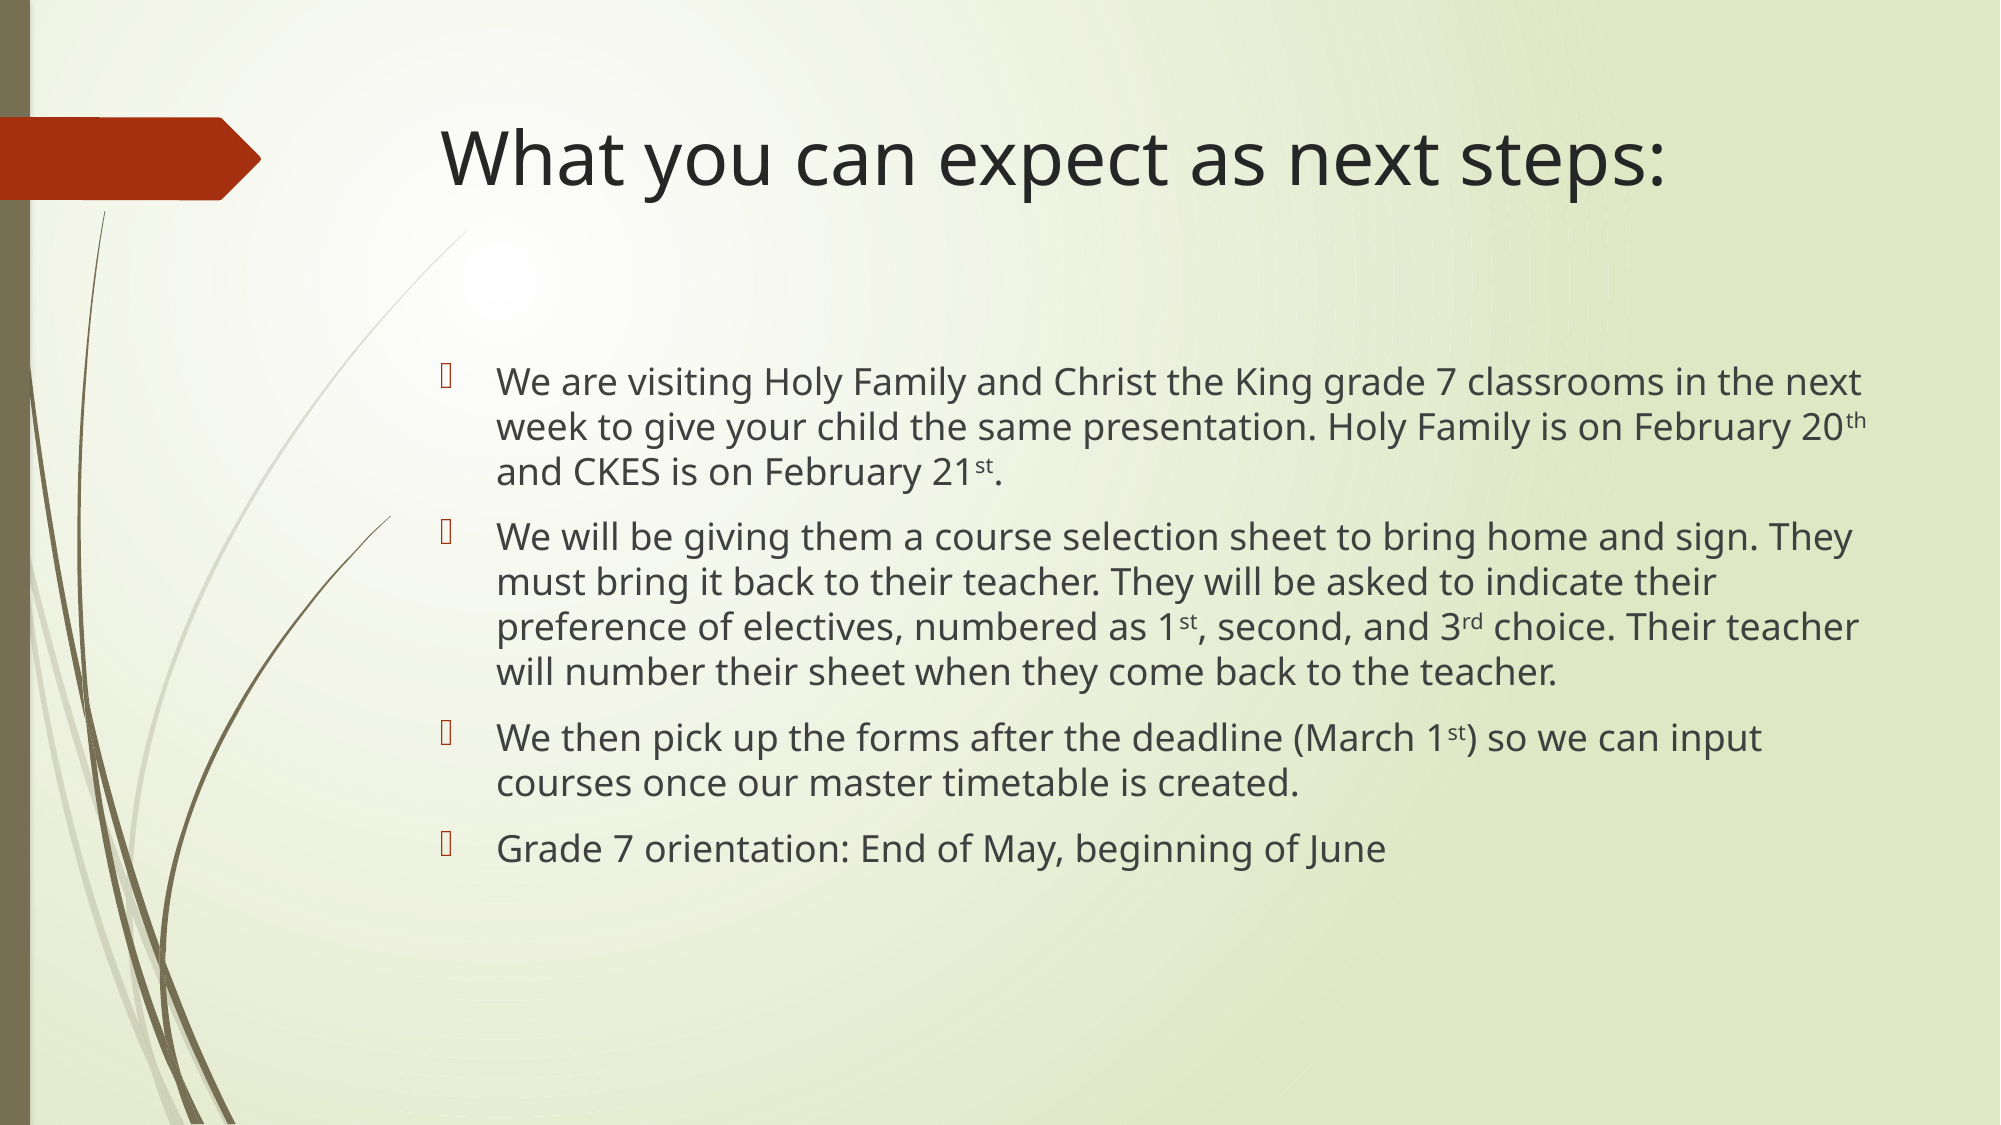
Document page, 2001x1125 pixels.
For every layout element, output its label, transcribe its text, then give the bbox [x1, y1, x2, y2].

title What you can expect as next steps: [425, 102, 1888, 313]
list We are visiting Holy Family and Christ the King grade 7 classrooms in the next week to give your child the same presentation. Holy Family is on February 20th and CKES is on February 21st. We will be giving them a course selection sheet to bring home and sign. They must bring it back to their teacher. They will be asked to indicate their preference of electives, numbered as 1st, second, and 3rd choice. Their teacher will number their sheet when they come back to the teacher. We then pick up the forms after the deadline (March 1st) so we can input courses once our master timetable is created. Grade 7 orientation: End of May, beginning of June [424, 350, 1888, 970]
